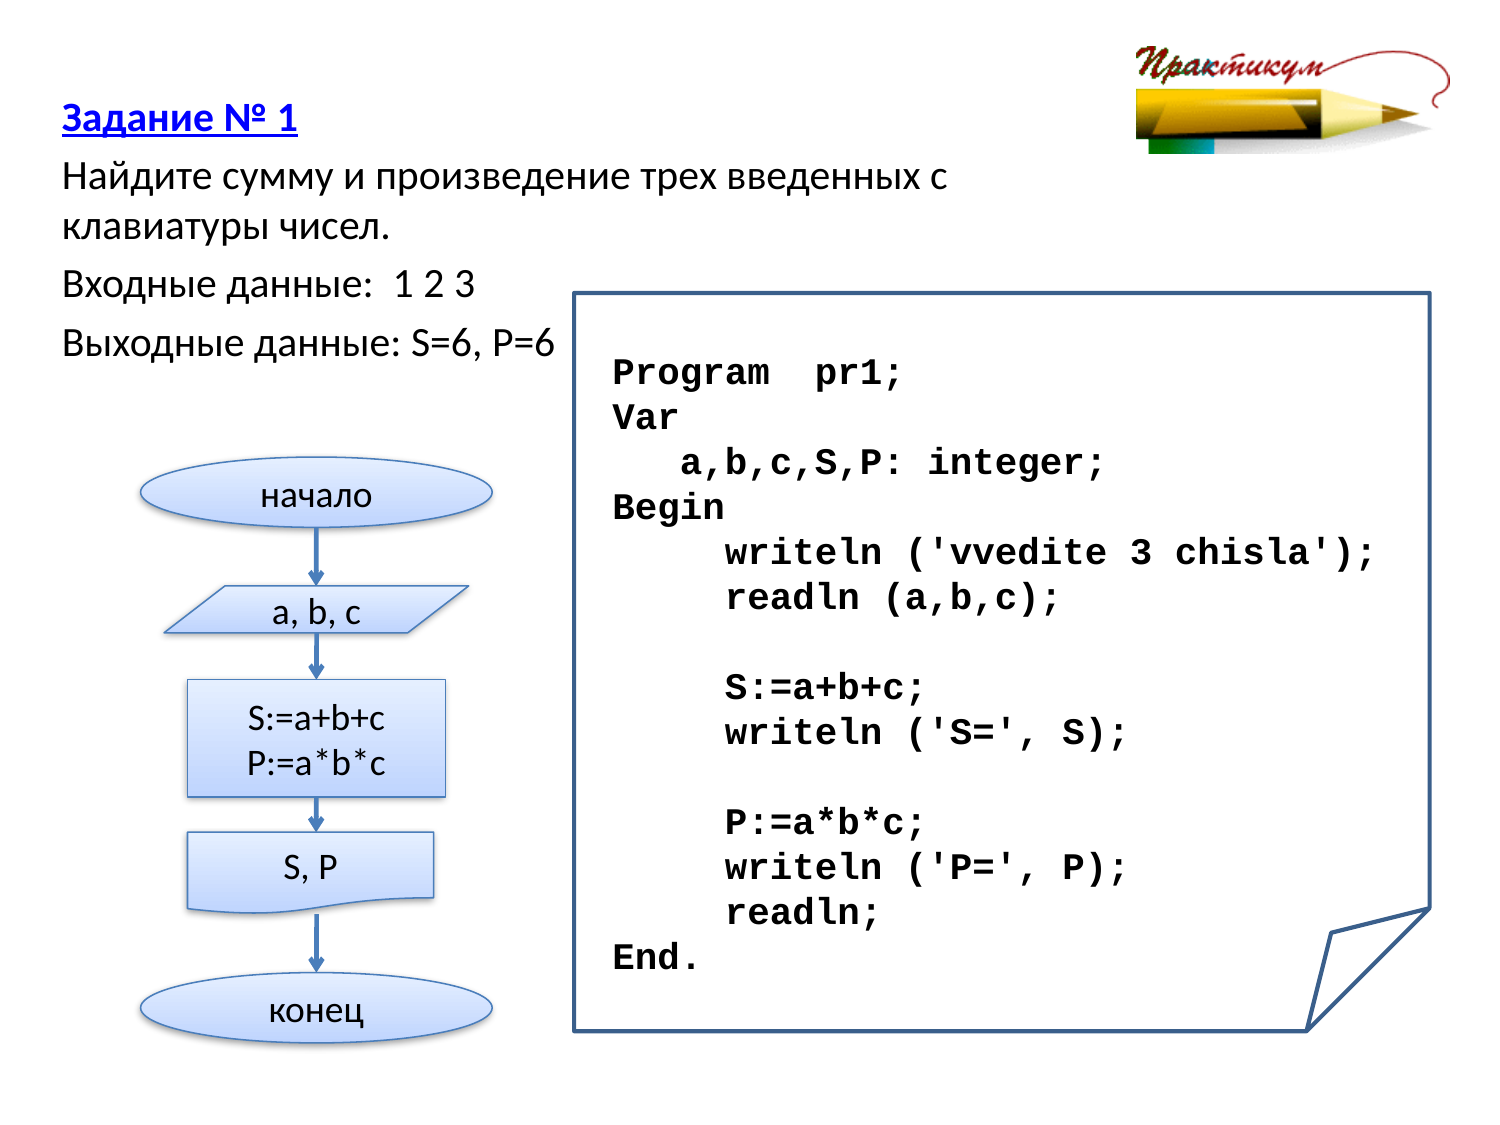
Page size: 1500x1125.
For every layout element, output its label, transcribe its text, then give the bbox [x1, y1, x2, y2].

text_box Program pr1; Var a,b,c,S,P: integer; Begin writeln ('vvedite 3 chisla'); readln (a,b,c); S:=a+b+c; writeln ('S=', S); P:=a*b*c; writeln ('P=', P); readln; End. [597, 339, 1395, 985]
list Задание № 1 Найдите сумму и произведение трех введенных с клавиатуры чисел. Входные данные: 1 2 3 Выходные данные: S=6, P=6 [46, 81, 1067, 399]
text_box S, P [186, 831, 435, 914]
text_box начало [139, 456, 493, 529]
picture [1136, 46, 1450, 154]
text_box конец [139, 971, 493, 1044]
text_box S:=a+b+c P:=a*b*c [187, 679, 446, 798]
text_box a, b, c [163, 585, 470, 634]
text_box [572, 290, 1432, 1034]
